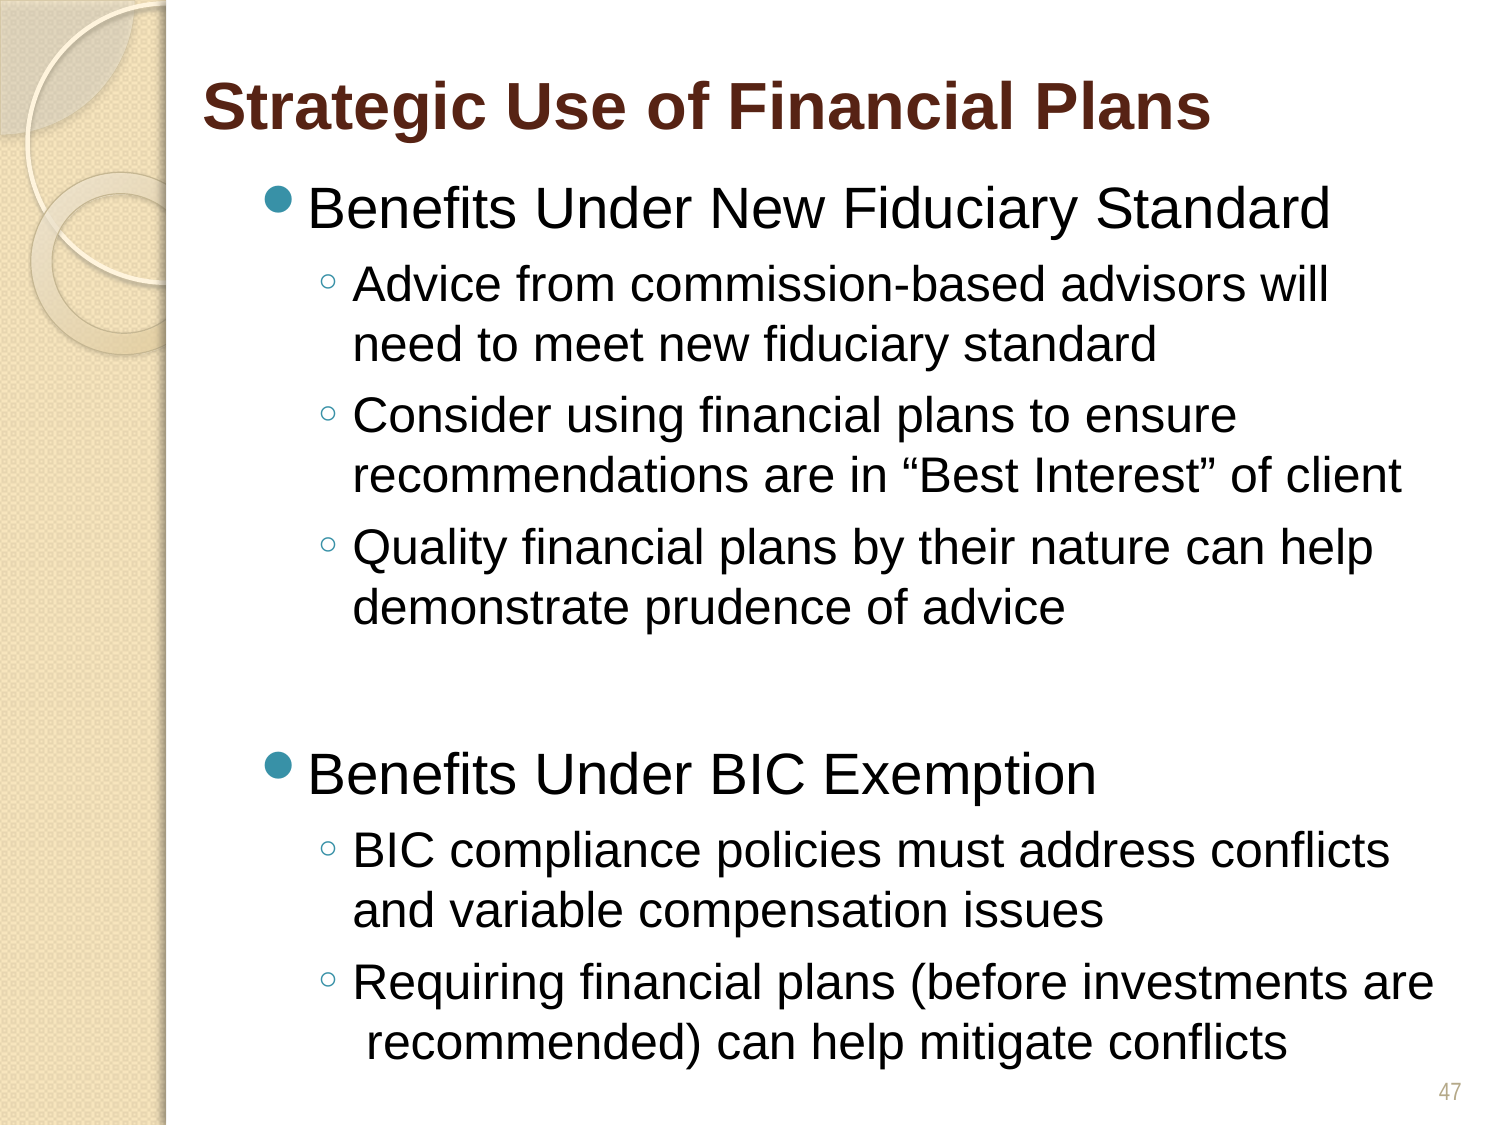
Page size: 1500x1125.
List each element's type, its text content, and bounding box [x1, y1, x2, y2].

list Benefits Under New Fiduciary Standard Advice from commission-based advisors will need to meet new fiduciary standard Consider using financial plans to ensure recommendations are in “Best Interest” of client Quality financial plans by their nature can help demonstrate prudence of advice Benefits Under BIC Exemption BIC compliance policies must address conflicts and variable compensation issues Requiring financial plans (before investments are recommended) can help mitigate conflicts [232, 162, 1463, 1075]
title Strategic Use of Financial Plans [187, 24, 1488, 180]
slide_number 47 [1413, 1034, 1488, 1113]
